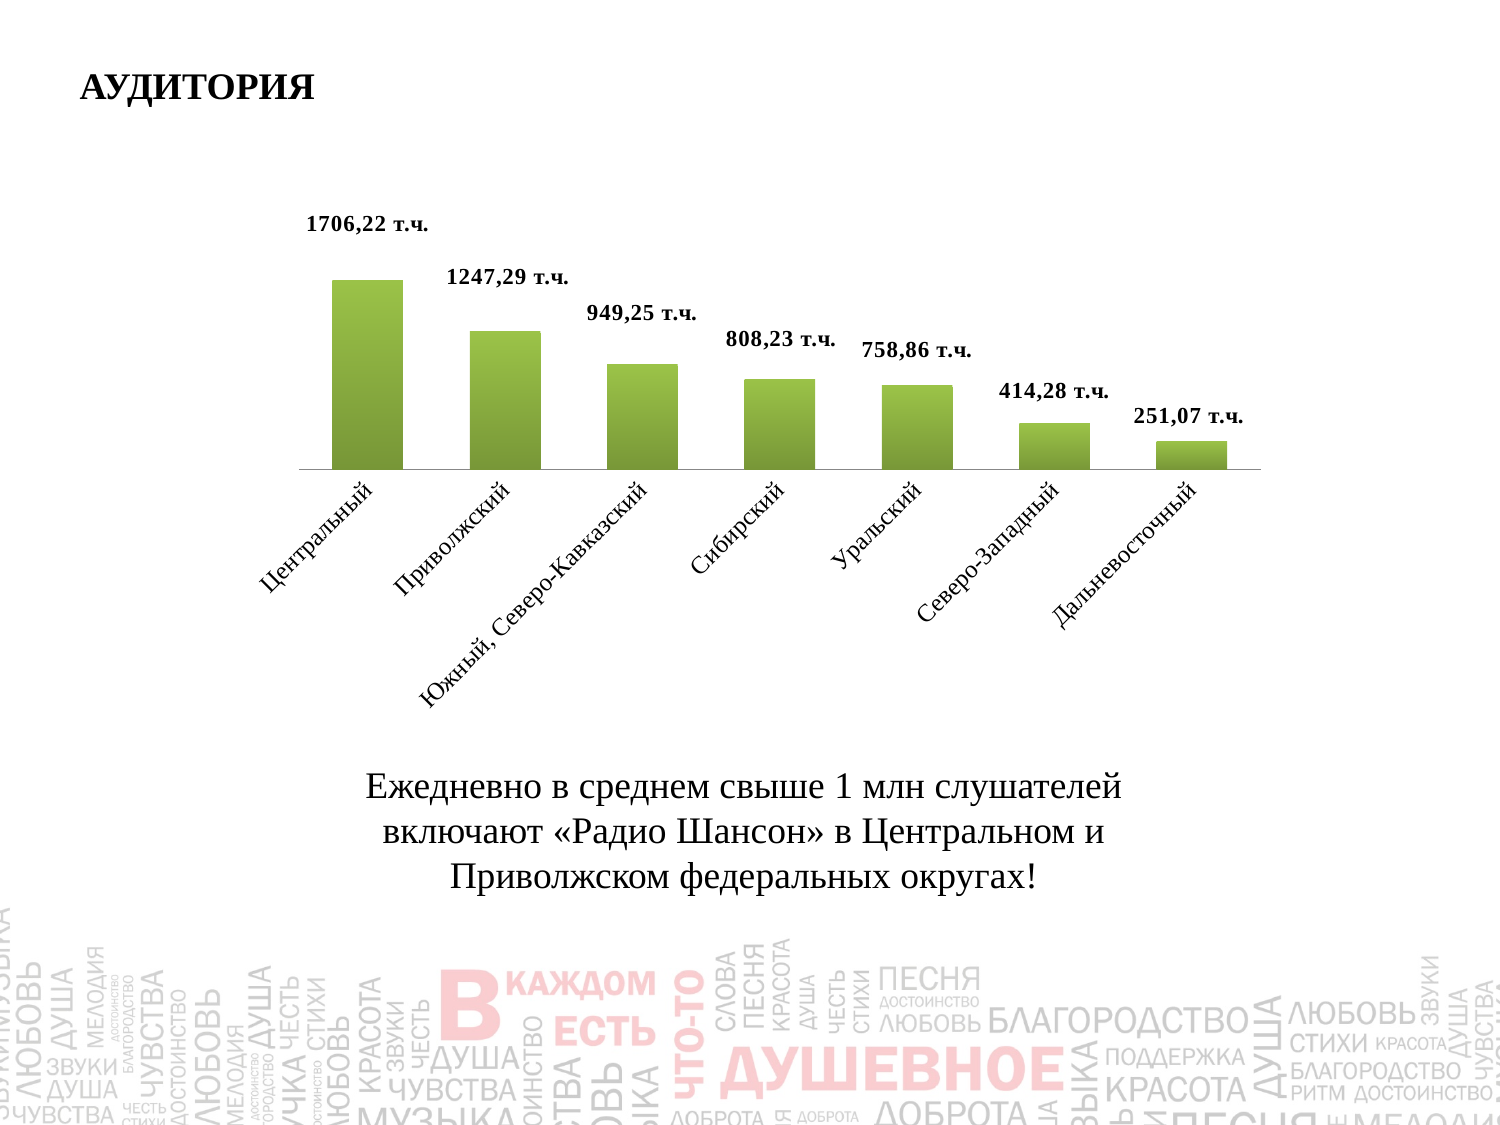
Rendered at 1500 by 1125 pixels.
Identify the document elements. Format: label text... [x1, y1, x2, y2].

text_box Ежедневно в среднем свыше 1 млн слушателей включают «Радио Шансон» в Центральном и Приволжском федеральных округах! [324, 797, 1164, 867]
text_box АУДИТОРИЯ [64, 54, 1152, 115]
chart [218, 207, 1294, 788]
picture [0, 869, 1500, 1125]
